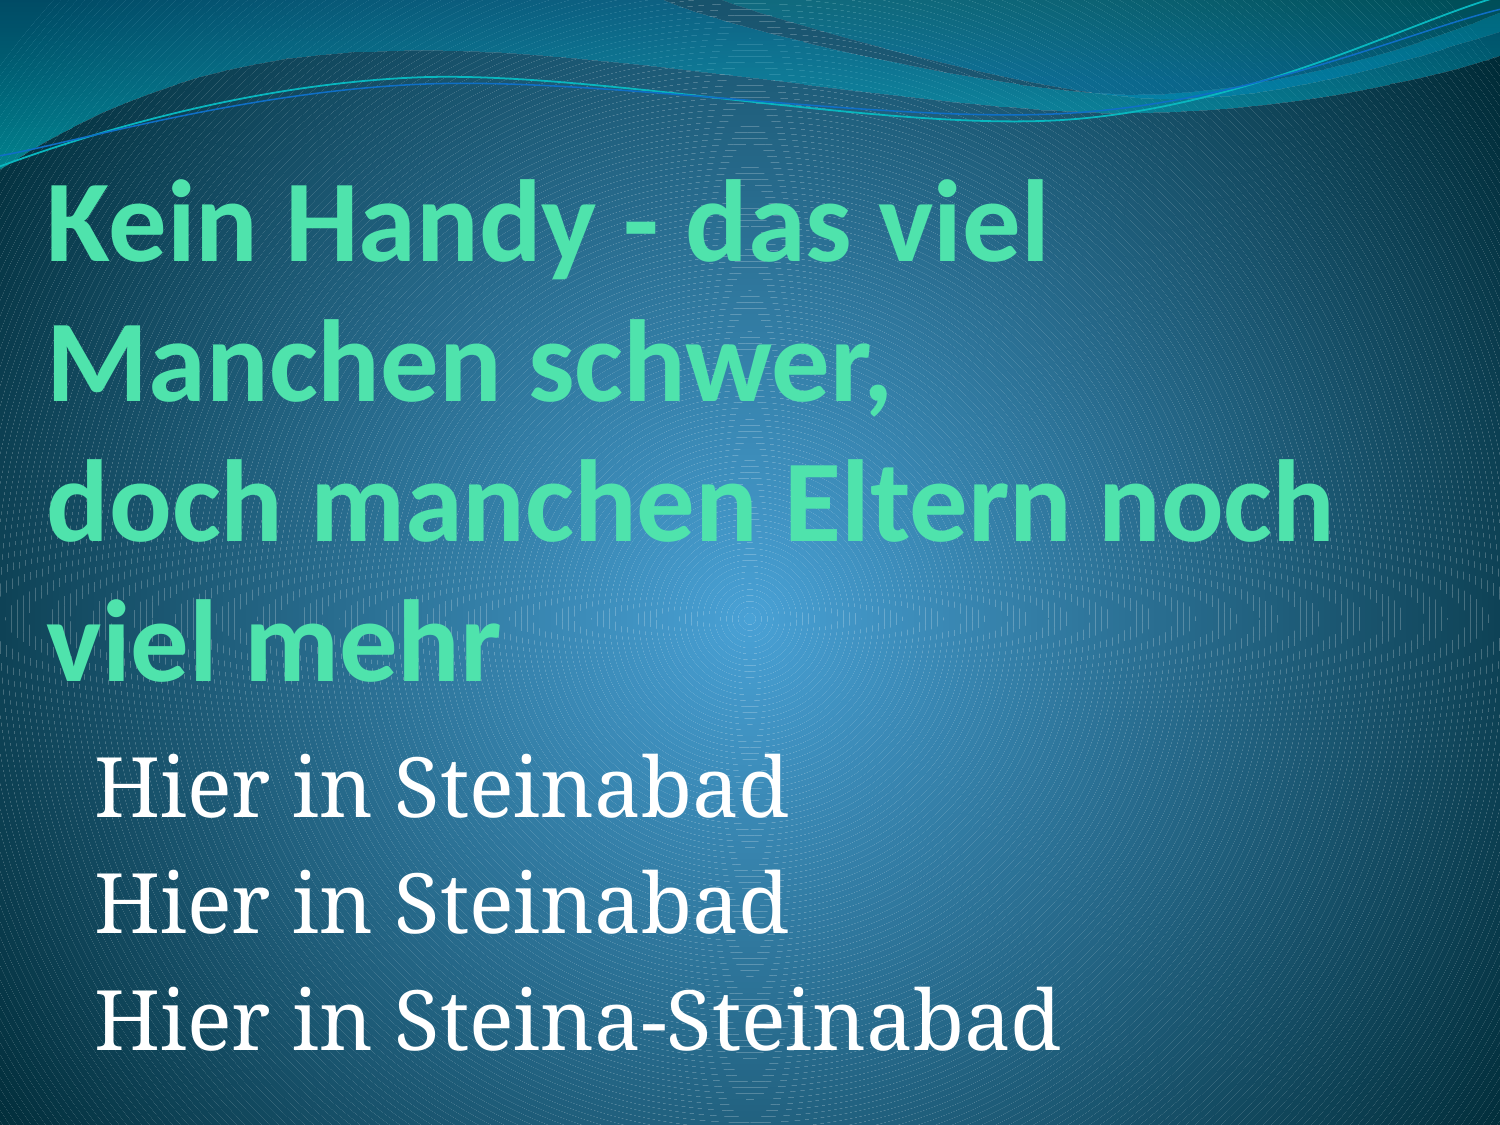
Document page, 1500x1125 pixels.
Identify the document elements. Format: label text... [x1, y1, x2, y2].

title Kein Handy - das viel Manchen schwer, doch manchen Eltern noch viel mehr [46, 152, 1500, 1125]
list Hier in Steinabad Hier in Steinabad Hier in Steina-Steinabad [86, 726, 1362, 1125]
